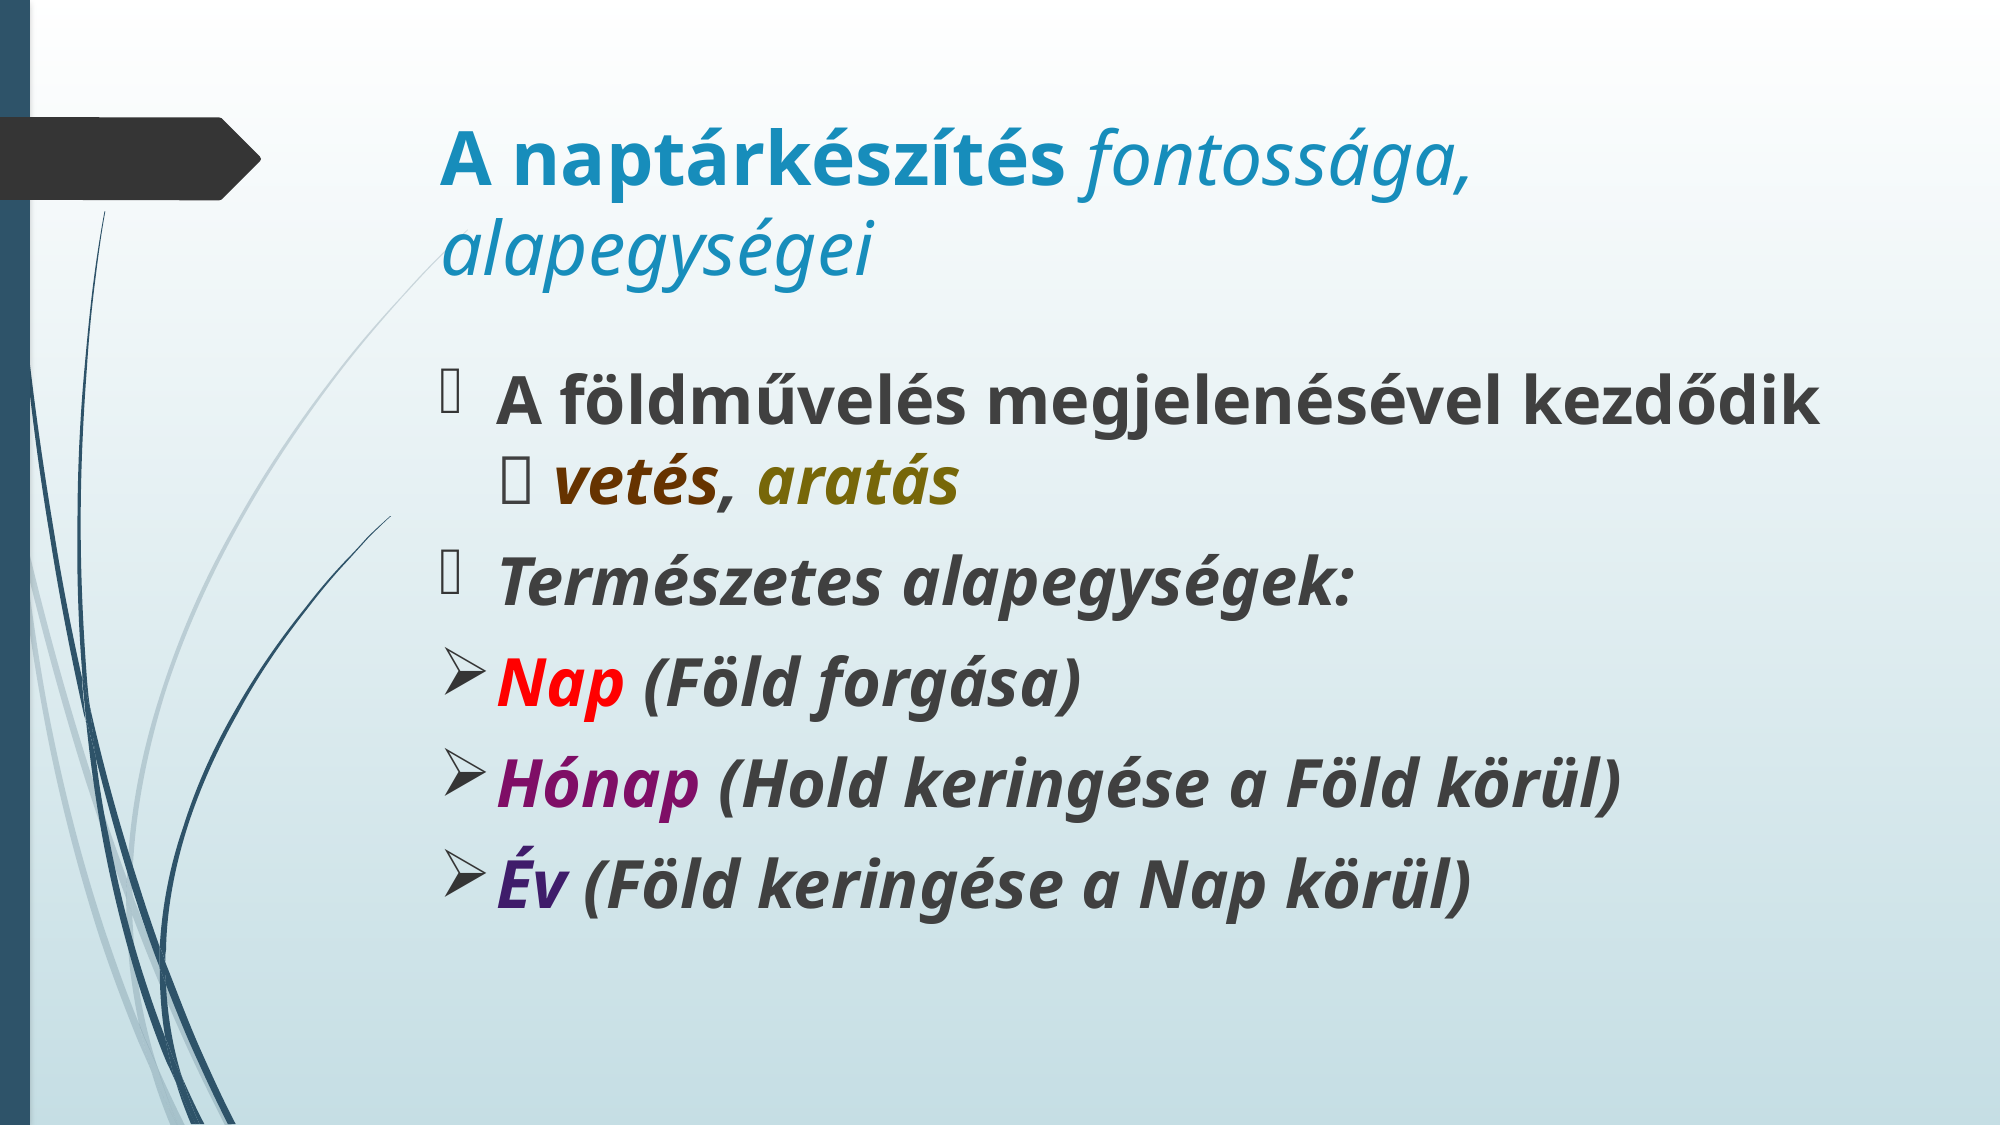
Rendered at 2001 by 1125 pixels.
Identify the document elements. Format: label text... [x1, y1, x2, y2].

title A naptárkészítés fontossága, alapegységei [425, 102, 1888, 313]
list A földművelés megjelenésével kezdődik  vetés, aratás Természetes alapegységek: Nap (Föld forgása) Hónap (Hold keringése a Föld körül) Év (Föld keringése a Nap körül) [424, 350, 1888, 970]
